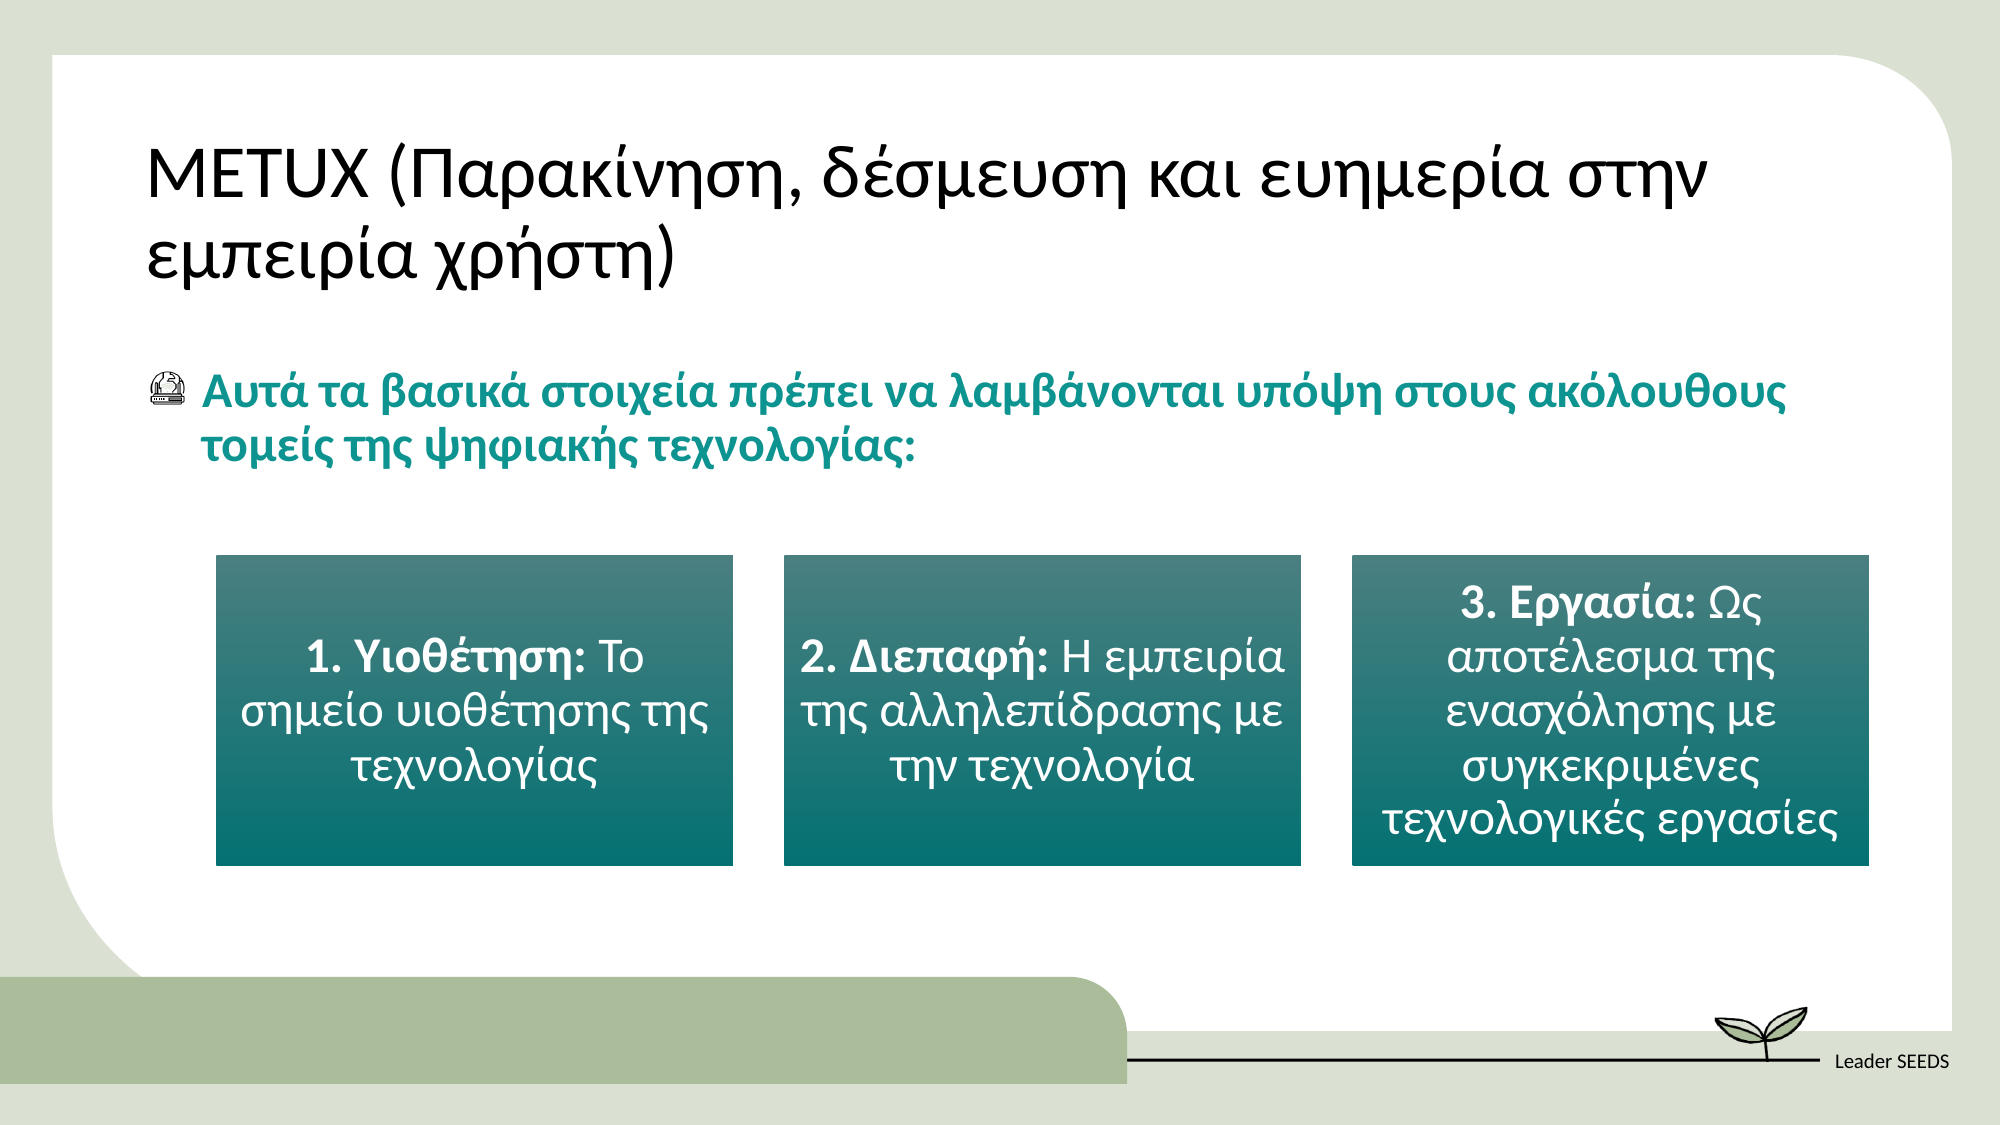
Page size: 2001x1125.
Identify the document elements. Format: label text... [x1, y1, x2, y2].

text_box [216, 474, 1870, 948]
list Αυτά τα βασικά στοιχεία πρέπει να λαμβάνονται υπόψη στους ακόλουθους τομείς της ψηφιακής τεχνολογίας: [130, 356, 1869, 968]
list METUX (Παρακίνηση, δέσμευση και ευημερία στην εμπειρία χρήστη) [130, 124, 1869, 257]
picture [145, 370, 189, 406]
